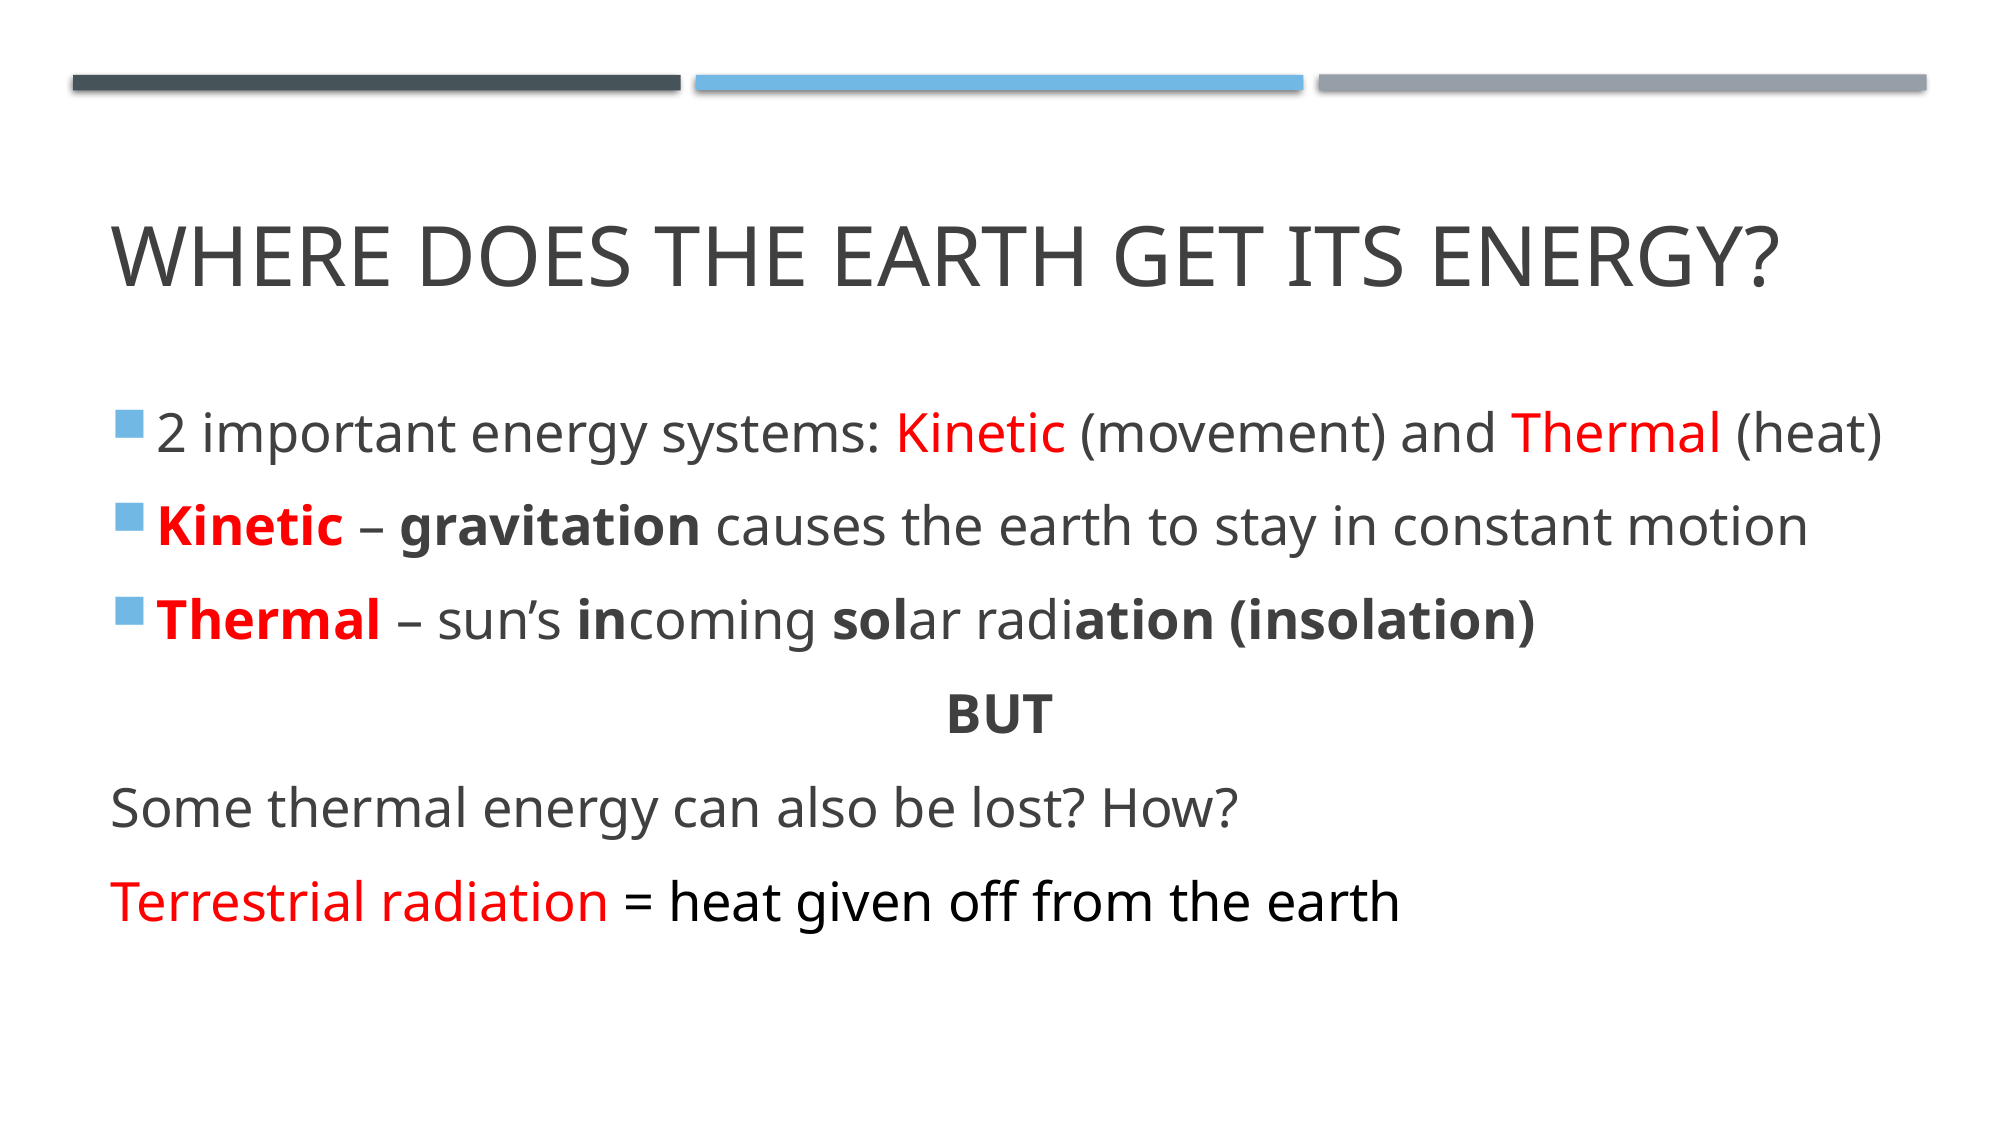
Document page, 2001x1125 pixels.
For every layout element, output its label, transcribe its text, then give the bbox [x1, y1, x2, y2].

list 2 important energy systems: Kinetic (movement) and Thermal (heat) Kinetic – gravitation causes the earth to stay in constant motion Thermal – sun’s incoming solar radiation (insolation) BUT Some thermal energy can also be lost? How? Terrestrial radiation = heat given off from the earth [95, 383, 1905, 981]
title Where does the earth get its energy? [95, 115, 1905, 311]
